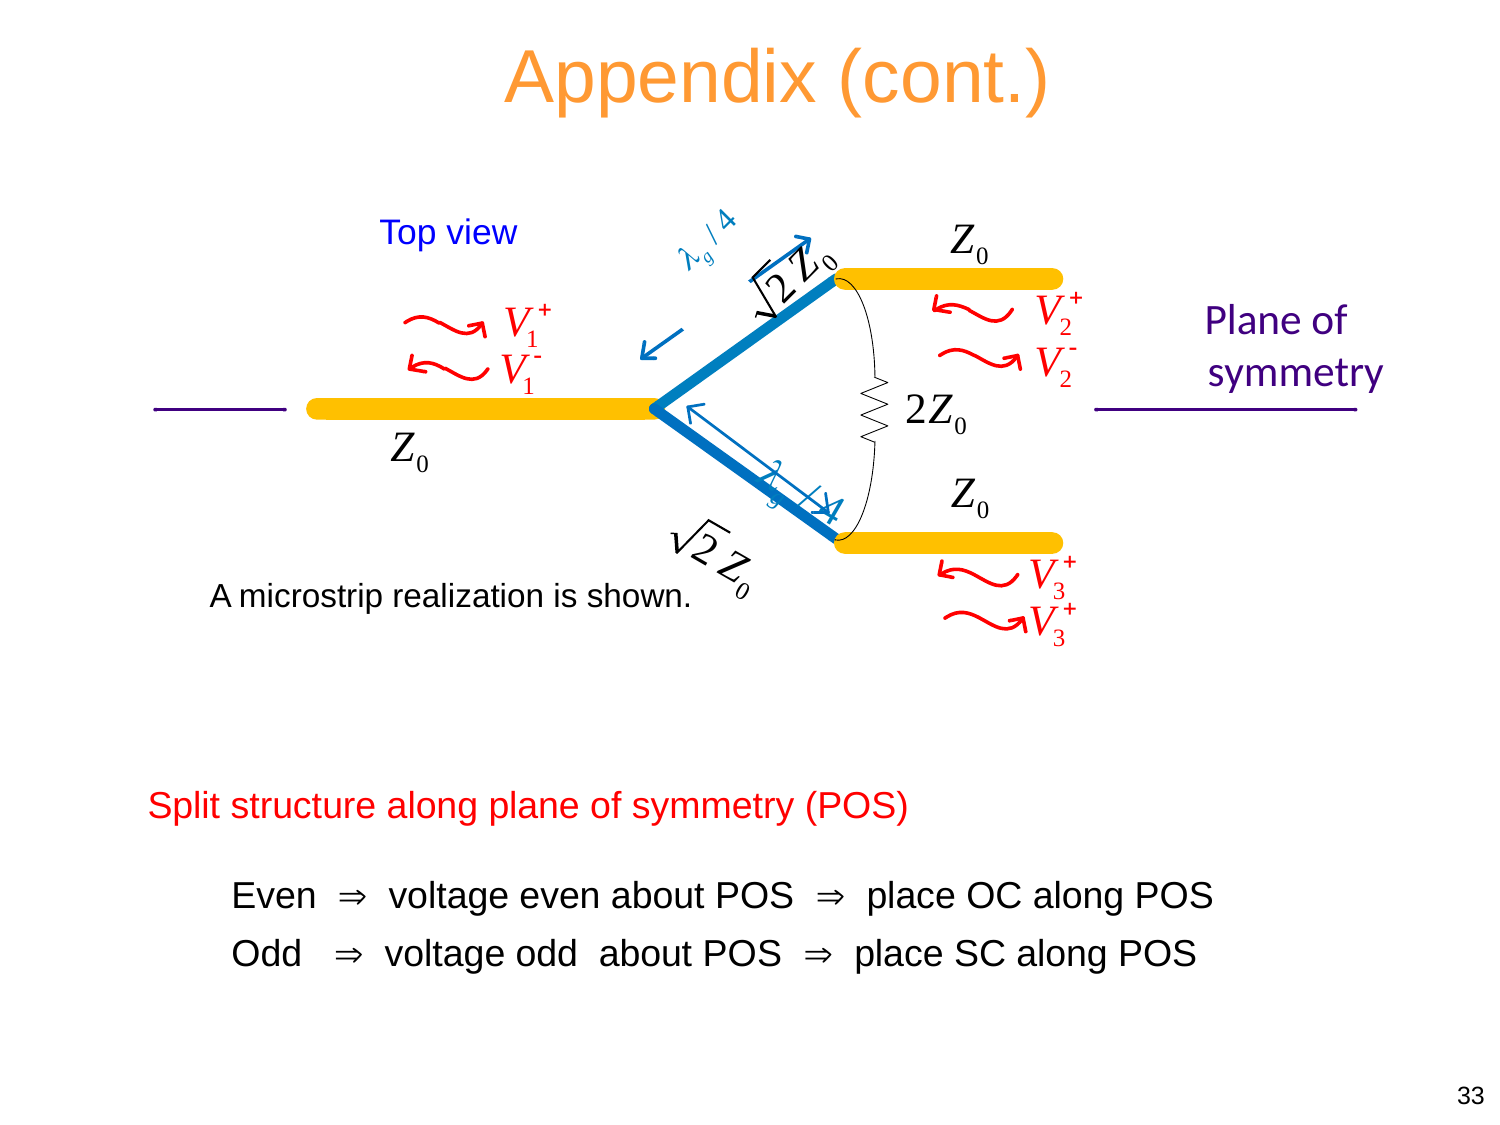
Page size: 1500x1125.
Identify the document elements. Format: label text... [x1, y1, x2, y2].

picture [146, 187, 1466, 679]
slide_number 33 [1149, 1065, 1500, 1125]
text_box Appendix (cont.) [206, 20, 1349, 125]
text_box Split structure along plane of symmetry (POS) Even  voltage even about POS  place OC along POS Odd  voltage odd about POS  place SC along POS [132, 773, 1433, 981]
